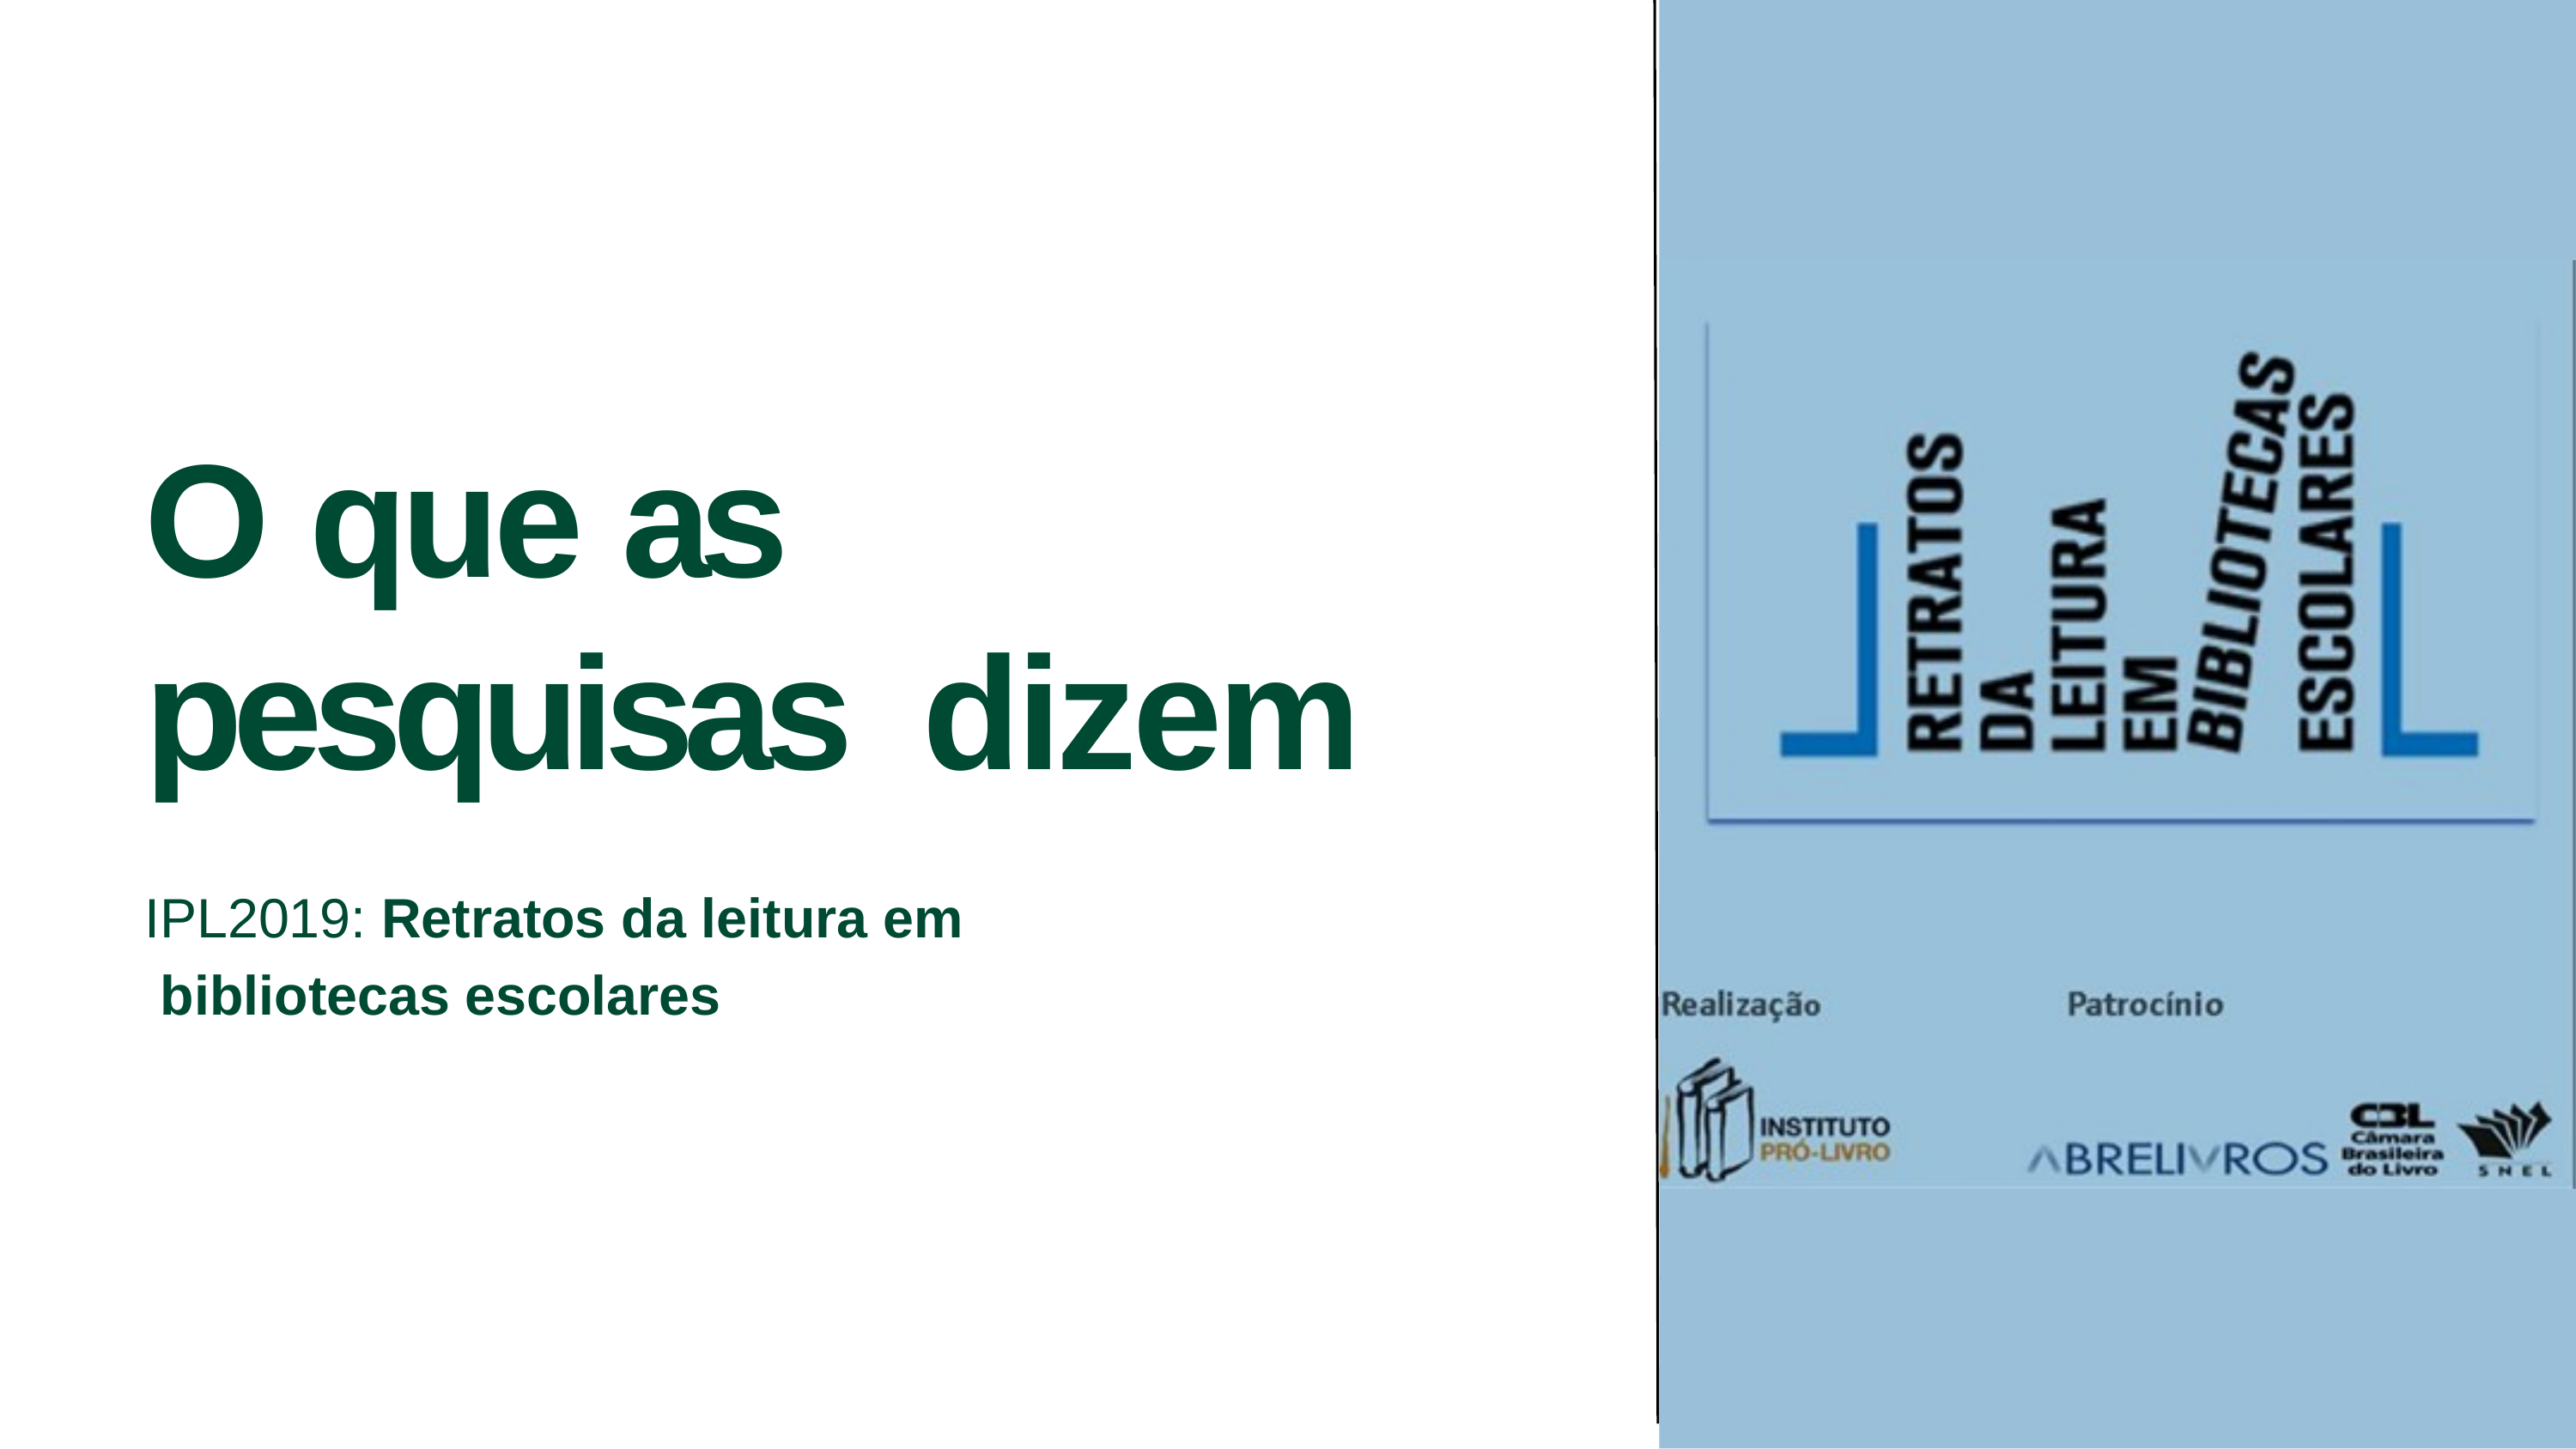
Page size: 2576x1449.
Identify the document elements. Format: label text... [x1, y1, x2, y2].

text_box O que as pesquisas dizem [143, 408, 1507, 803]
text_box IPL2019: Retratos da leitura em bibliotecas escolares [143, 870, 970, 1027]
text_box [1653, 0, 2576, 1449]
